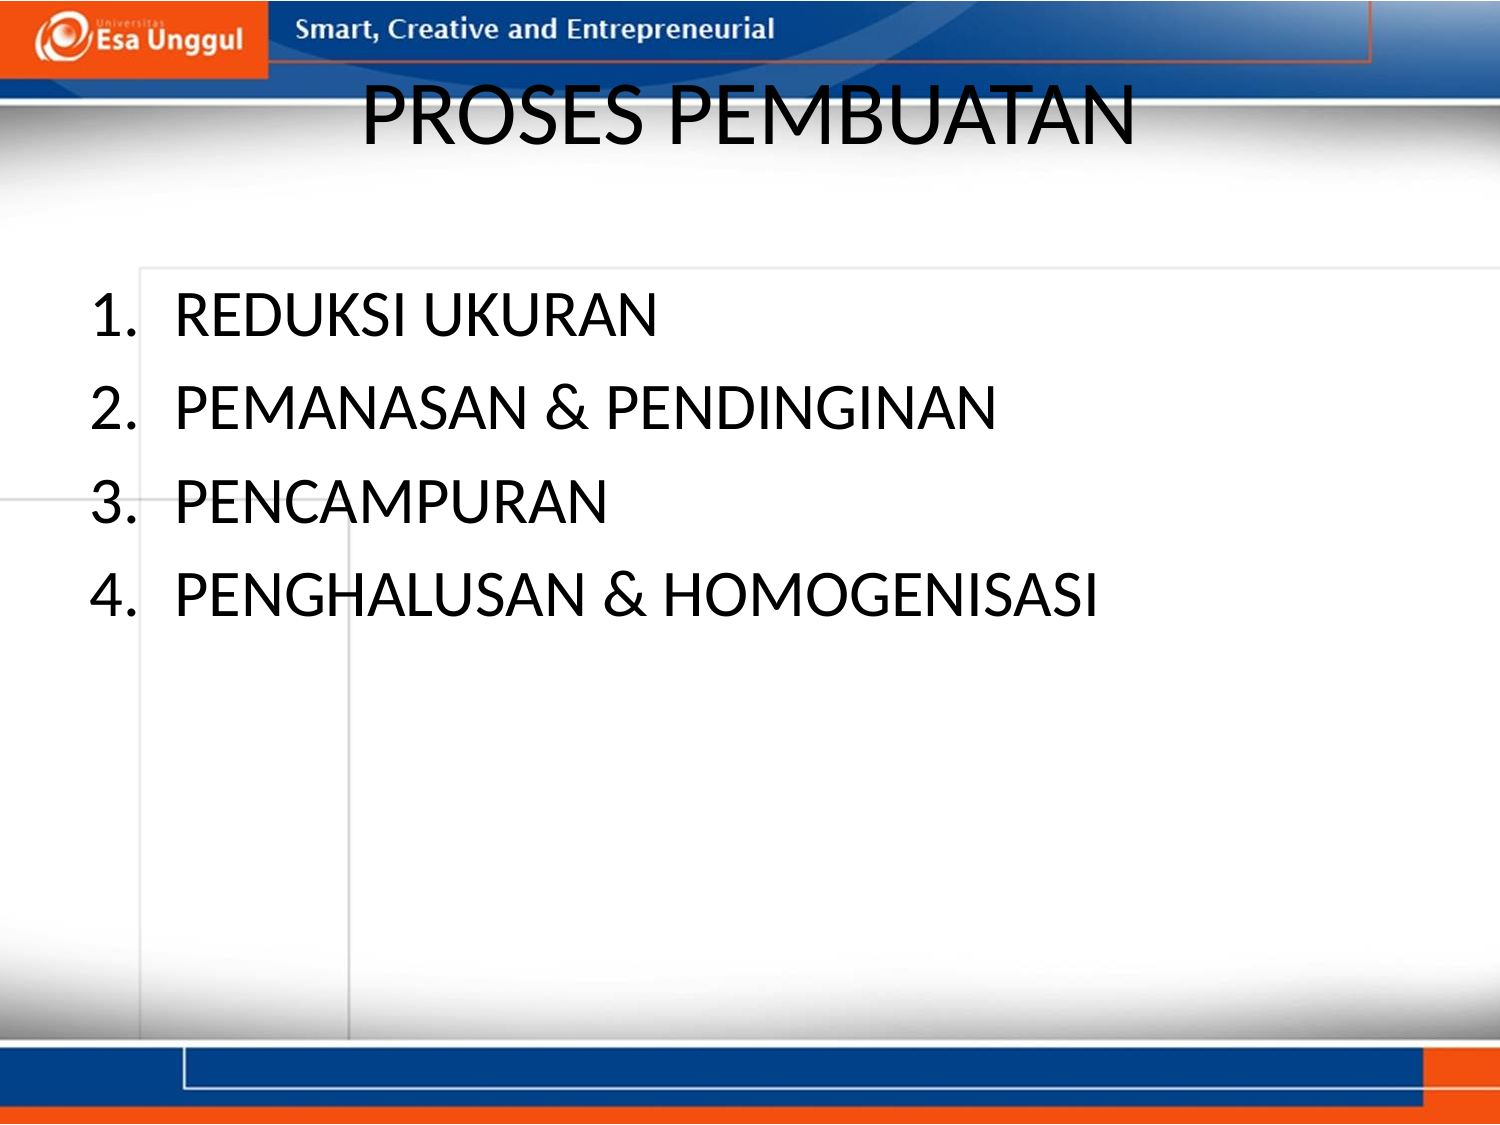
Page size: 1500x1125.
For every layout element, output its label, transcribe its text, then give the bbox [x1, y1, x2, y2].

title PROSES PEMBUATAN [75, 45, 1425, 233]
list REDUKSI UKURAN PEMANASAN & PENDINGINAN PENCAMPURAN PENGHALUSAN & HOMOGENISASI [75, 262, 1425, 1005]
picture [0, 1, 1500, 1124]
